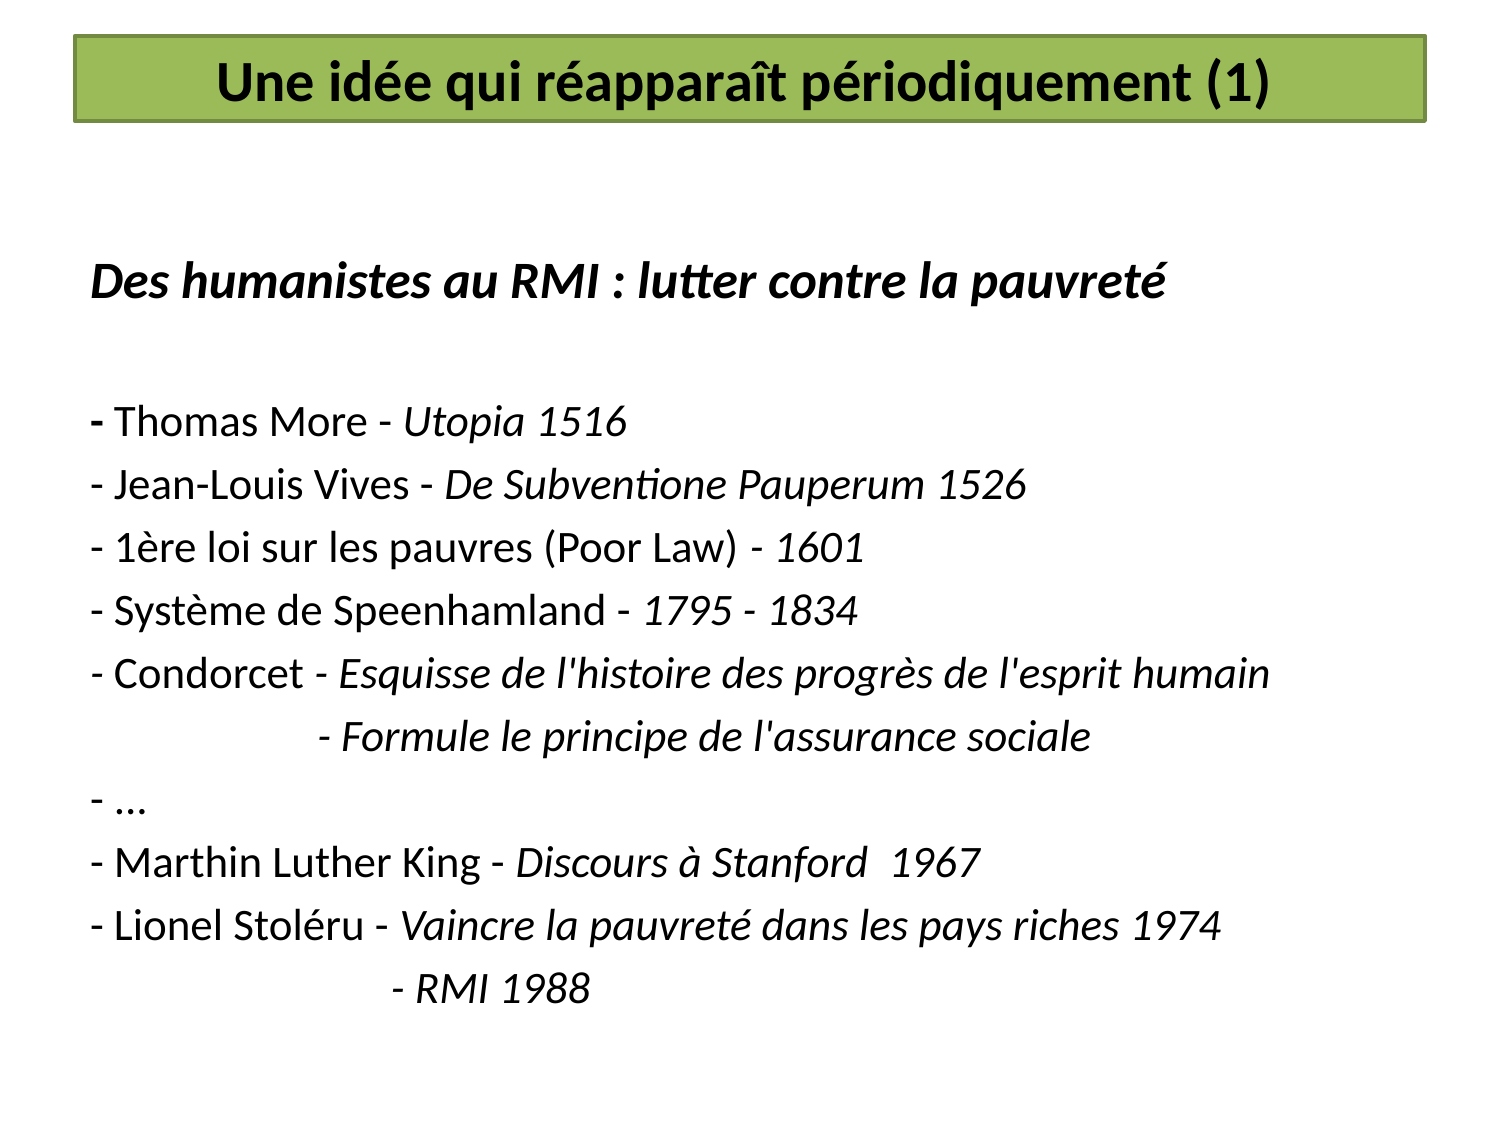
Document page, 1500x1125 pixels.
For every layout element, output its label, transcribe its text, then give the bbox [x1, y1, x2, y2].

text_box Une idée qui réapparaît périodiquement (1) [73, 34, 1427, 123]
list Des humanistes au RMI : lutter contre la pauvreté - Thomas More - Utopia 1516 - Jean-Louis Vives - De Subventione Pauperum 1526 - 1ère loi sur les pauvres (Poor Law) - 1601 - Système de Speenhamland - 1795 - 1834 - Condorcet - Esquisse de l'histoire des progrès de l'esprit humain - Formule le principe de l'assurance sociale - ... - Marthin Luther King - Discours à Stanford 1967 - Lionel Stoléru - Vaincre la pauvreté dans les pays riches 1974 - RMI 1988 [75, 123, 1425, 1026]
